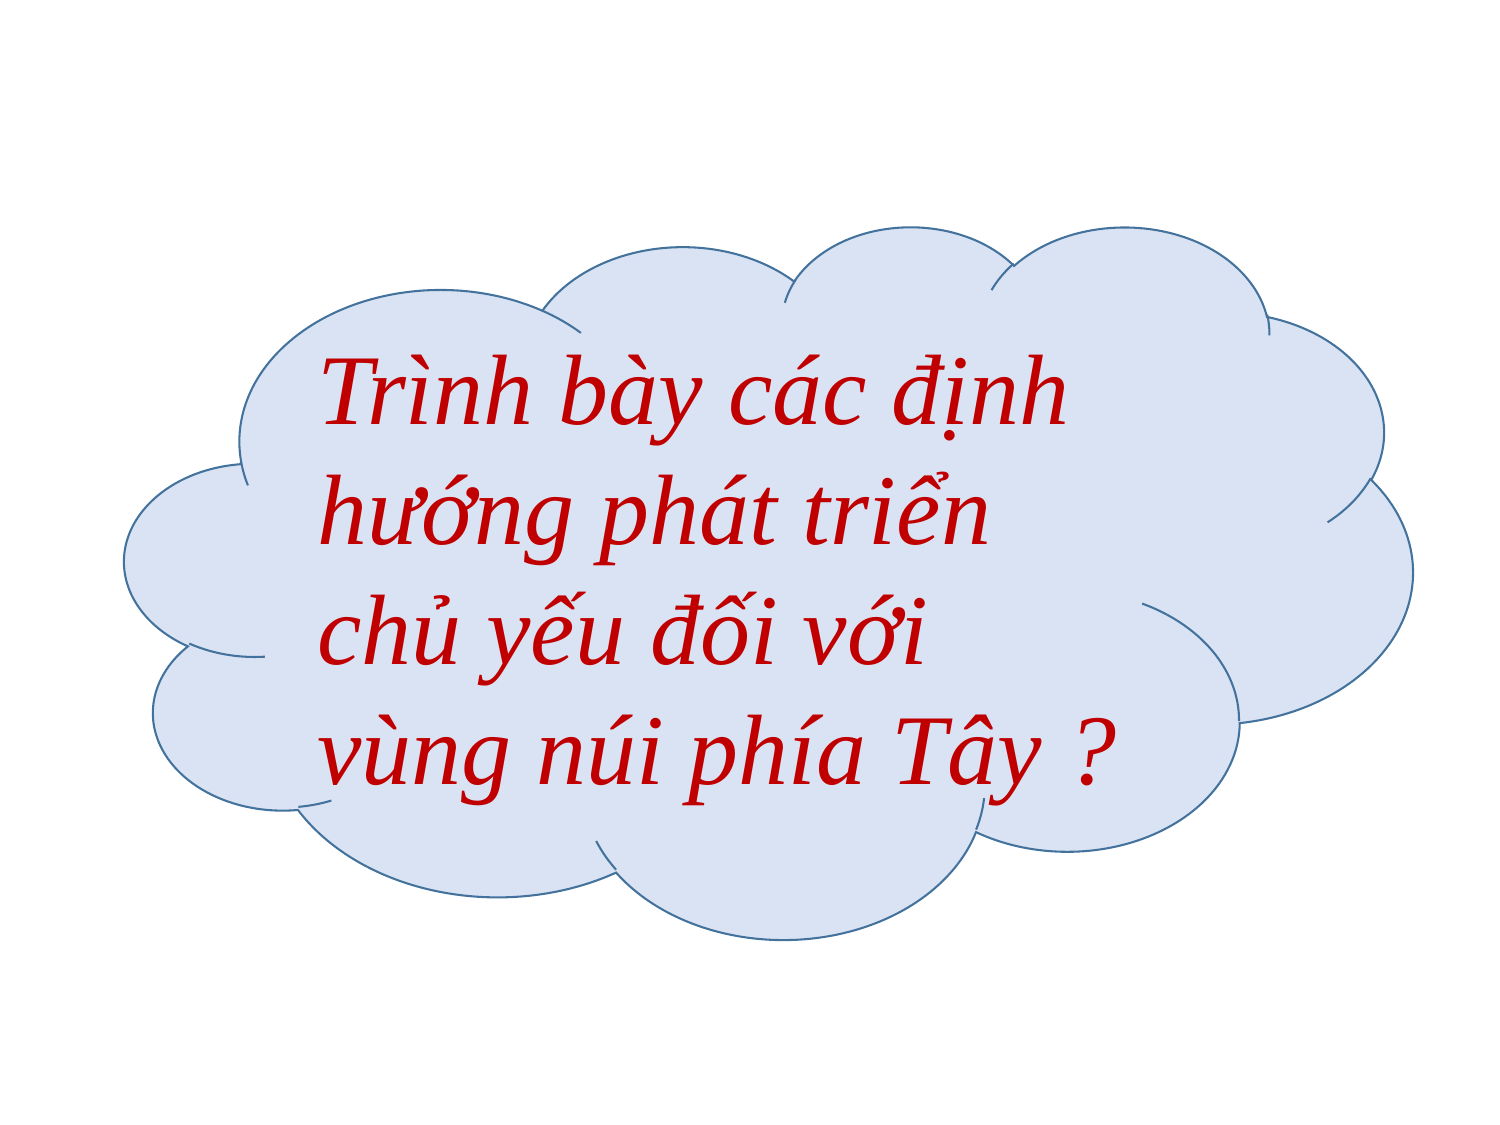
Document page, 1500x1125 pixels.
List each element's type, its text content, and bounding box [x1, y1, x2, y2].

text_box Trình bày các định hướng phát triển chủ yếu đối với vùng núi phía Tây ? [122, 226, 1415, 942]
